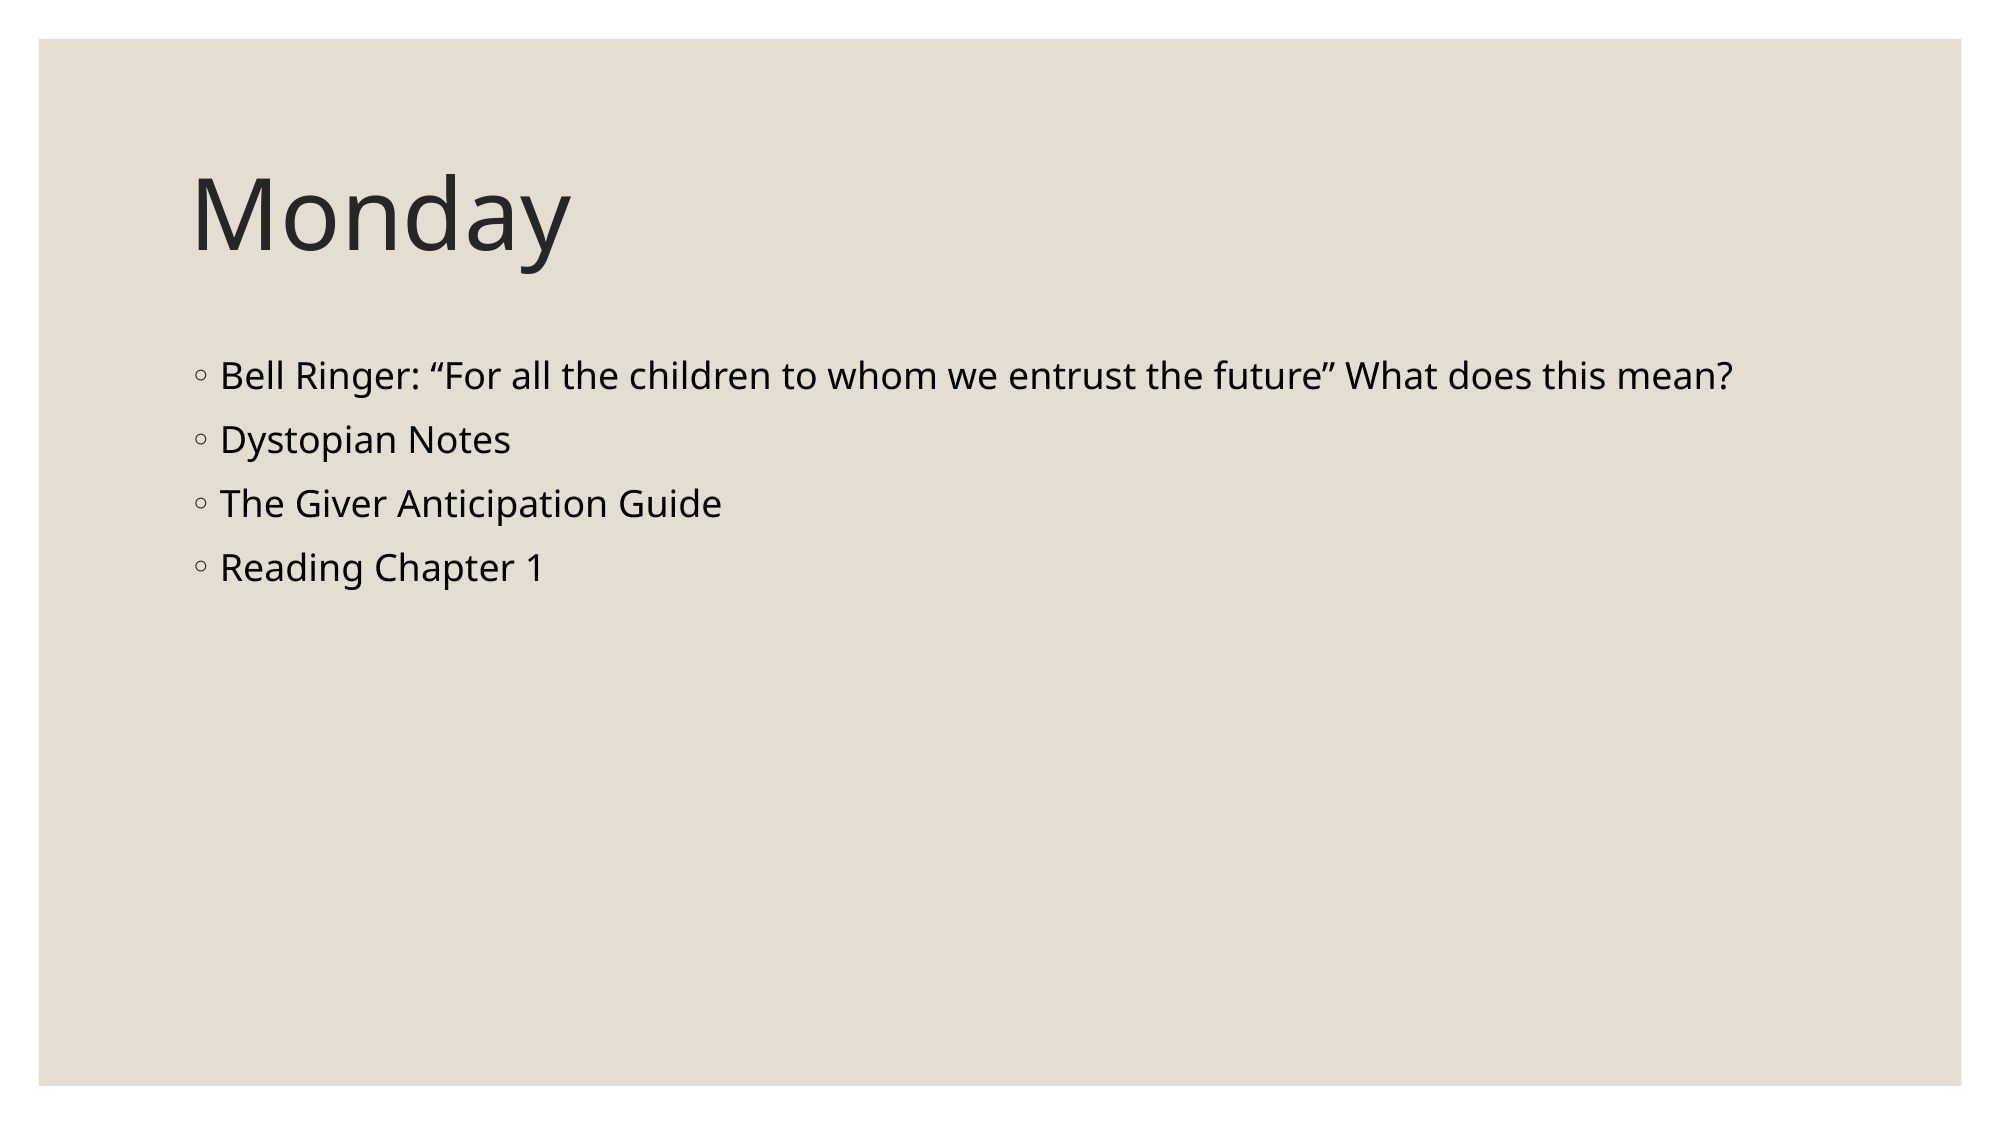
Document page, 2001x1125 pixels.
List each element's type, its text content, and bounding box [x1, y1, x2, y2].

list Bell Ringer: “For all the children to whom we entrust the future” What does this mean? Dystopian Notes The Giver Anticipation Guide Reading Chapter 1 [174, 345, 1825, 990]
title Monday [174, 105, 1825, 331]
